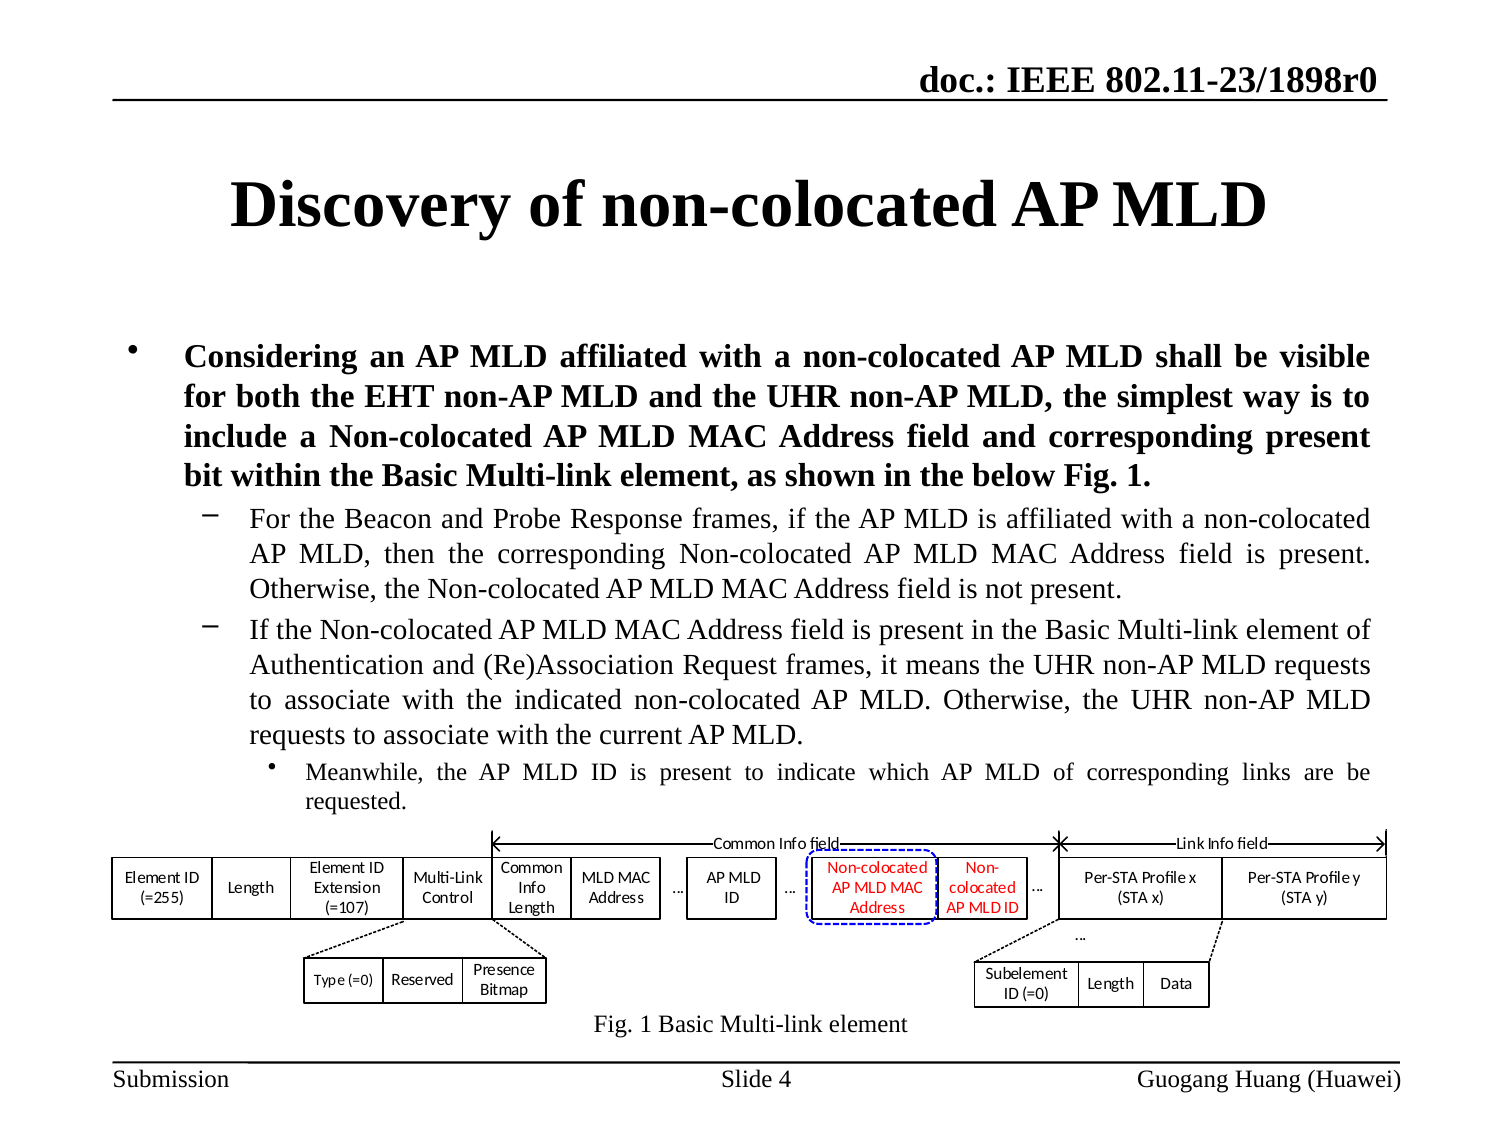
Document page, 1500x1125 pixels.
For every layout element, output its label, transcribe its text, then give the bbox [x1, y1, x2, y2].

footer Guogang Huang (Huawei) [1133, 1061, 1402, 1093]
title Discovery of non-colocated AP MLD [112, 112, 1388, 288]
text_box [108, 826, 1388, 1013]
slide_number Slide 4 [712, 1061, 800, 1093]
list Considering an AP MLD affiliated with a non-colocated AP MLD shall be visible for both the EHT non-AP MLD and the UHR non-AP MLD, the simplest way is to include a Non-colocated AP MLD MAC Address field and corresponding present bit within the Basic Multi-link element, as shown in the below Fig. 1. For the Beacon and Probe Response frames, if the AP MLD is affiliated with a non-colocated AP MLD, then the corresponding Non-colocated AP MLD MAC Address field is present. Otherwise, the Non-colocated AP MLD MAC Address field is not present. If the Non-colocated AP MLD MAC Address field is present in the Basic Multi-link element of Authentication and (Re)Association Request frames, it means the UHR non-AP MLD requests to associate with the indicated non-colocated AP MLD. Otherwise, the UHR non-AP MLD requests to associate with the current AP MLD. Meanwhile, the AP MLD ID is present to indicate which AP MLD of corresponding links are be requested. [112, 326, 1388, 825]
text_box Fig. 1 Basic Multi-link element [578, 1022, 924, 1045]
